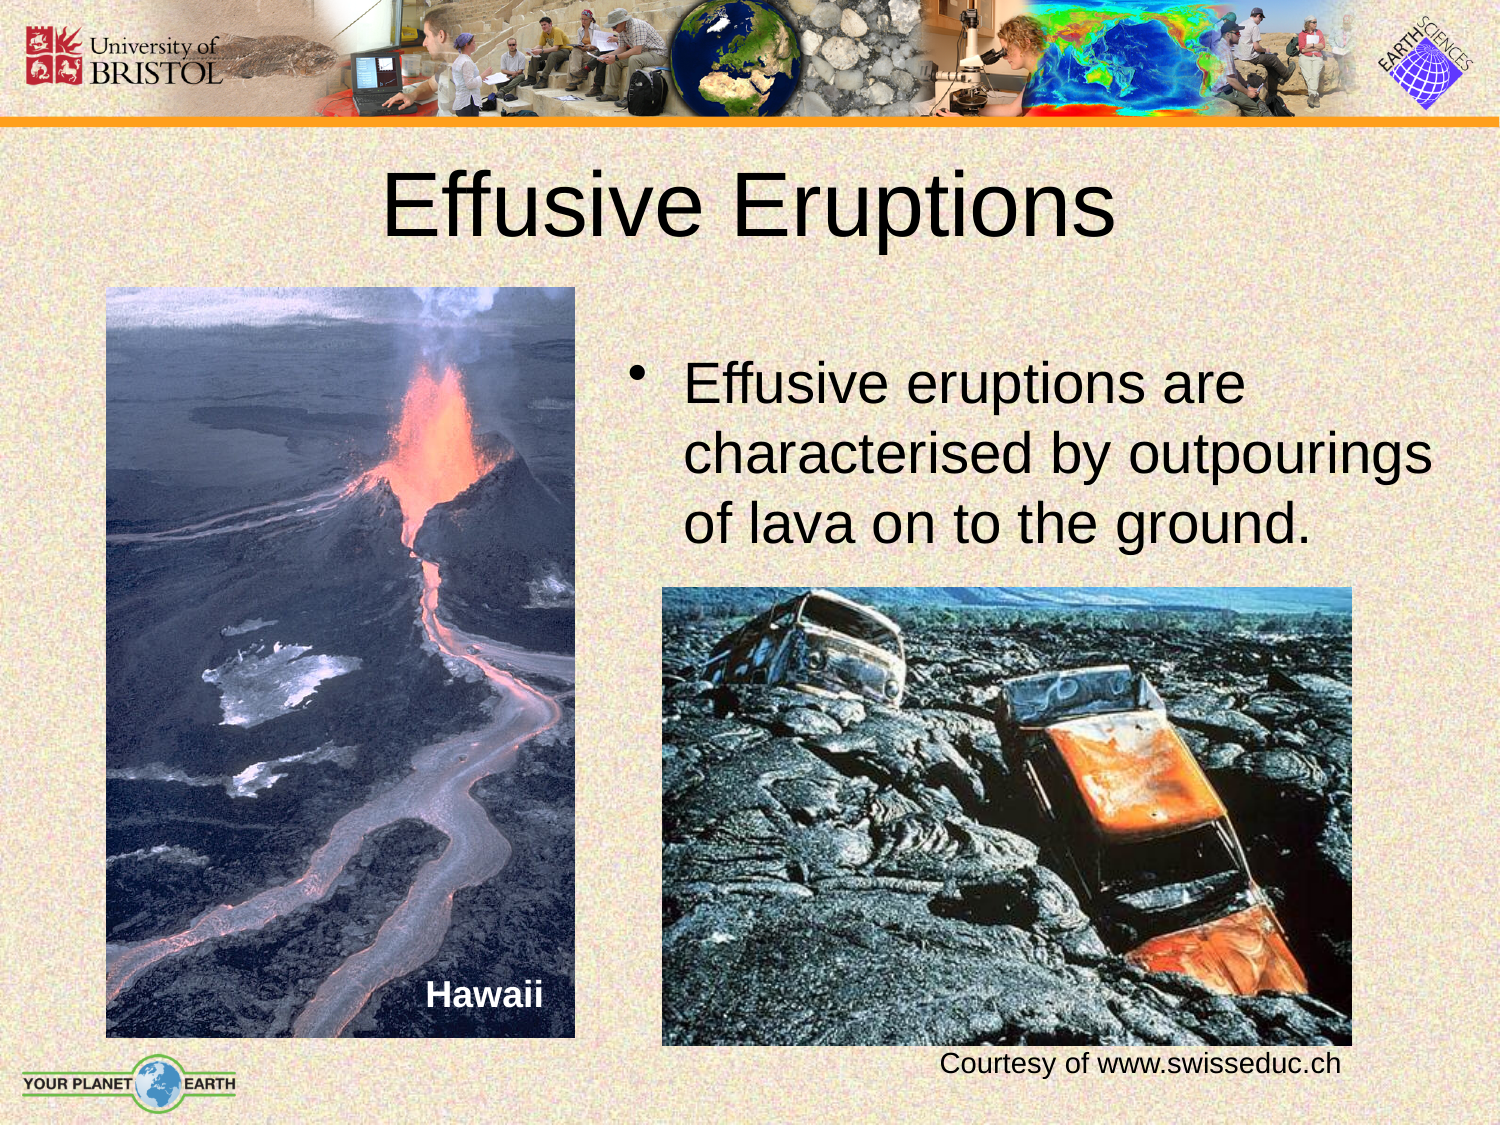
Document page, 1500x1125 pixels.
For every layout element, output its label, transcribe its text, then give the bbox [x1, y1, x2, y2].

picture [0, 0, 1500, 116]
text_box Courtesy of www.swisseduc.ch [924, 1037, 1438, 1088]
picture [0, 128, 1500, 1125]
title Effusive Eruptions [112, 137, 1388, 325]
picture [1149, 5, 1163, 10]
list Effusive eruptions are characterised by outpourings of lava on to the ground. [612, 337, 1450, 575]
